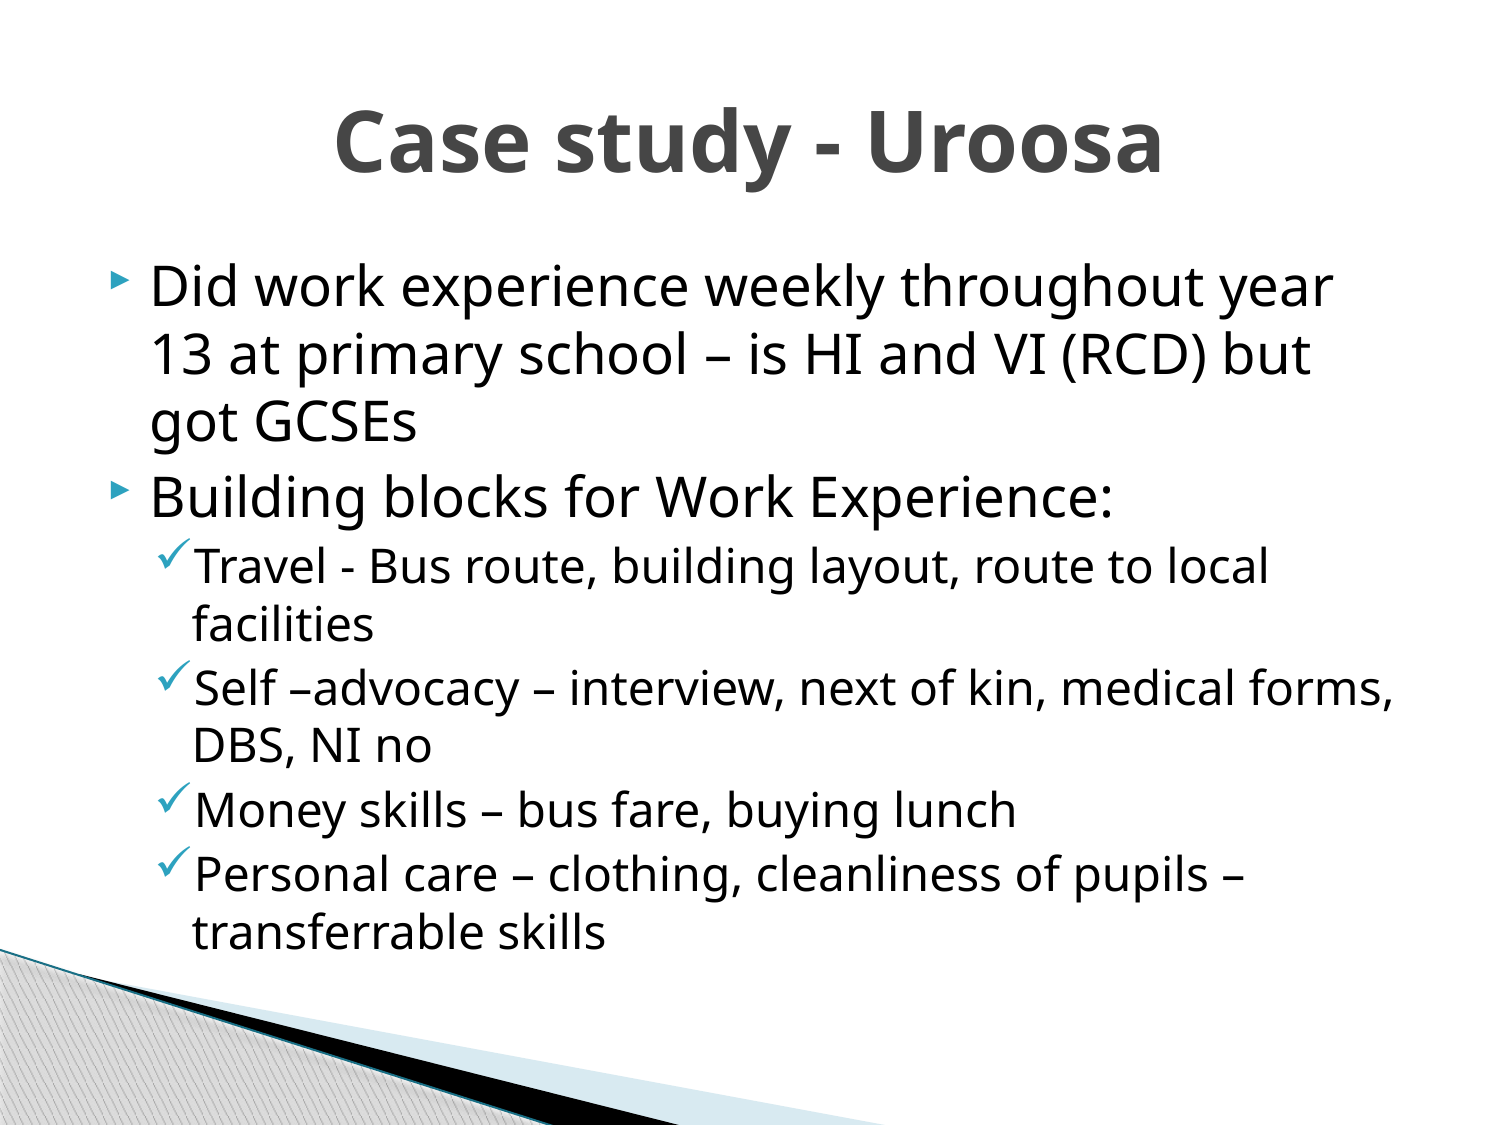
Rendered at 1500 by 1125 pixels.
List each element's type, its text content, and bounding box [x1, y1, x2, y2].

list Did work experience weekly throughout year 13 at primary school – is HI and VI (RCD) but got GCSEs Building blocks for Work Experience: Travel - Bus route, building layout, route to local facilities Self –advocacy – interview, next of kin, medical forms, DBS, NI no Money skills – bus fare, buying lunch Personal care – clothing, cleanliness of pupils – transferrable skills [75, 243, 1425, 986]
title Case study - Uroosa [75, 45, 1425, 233]
